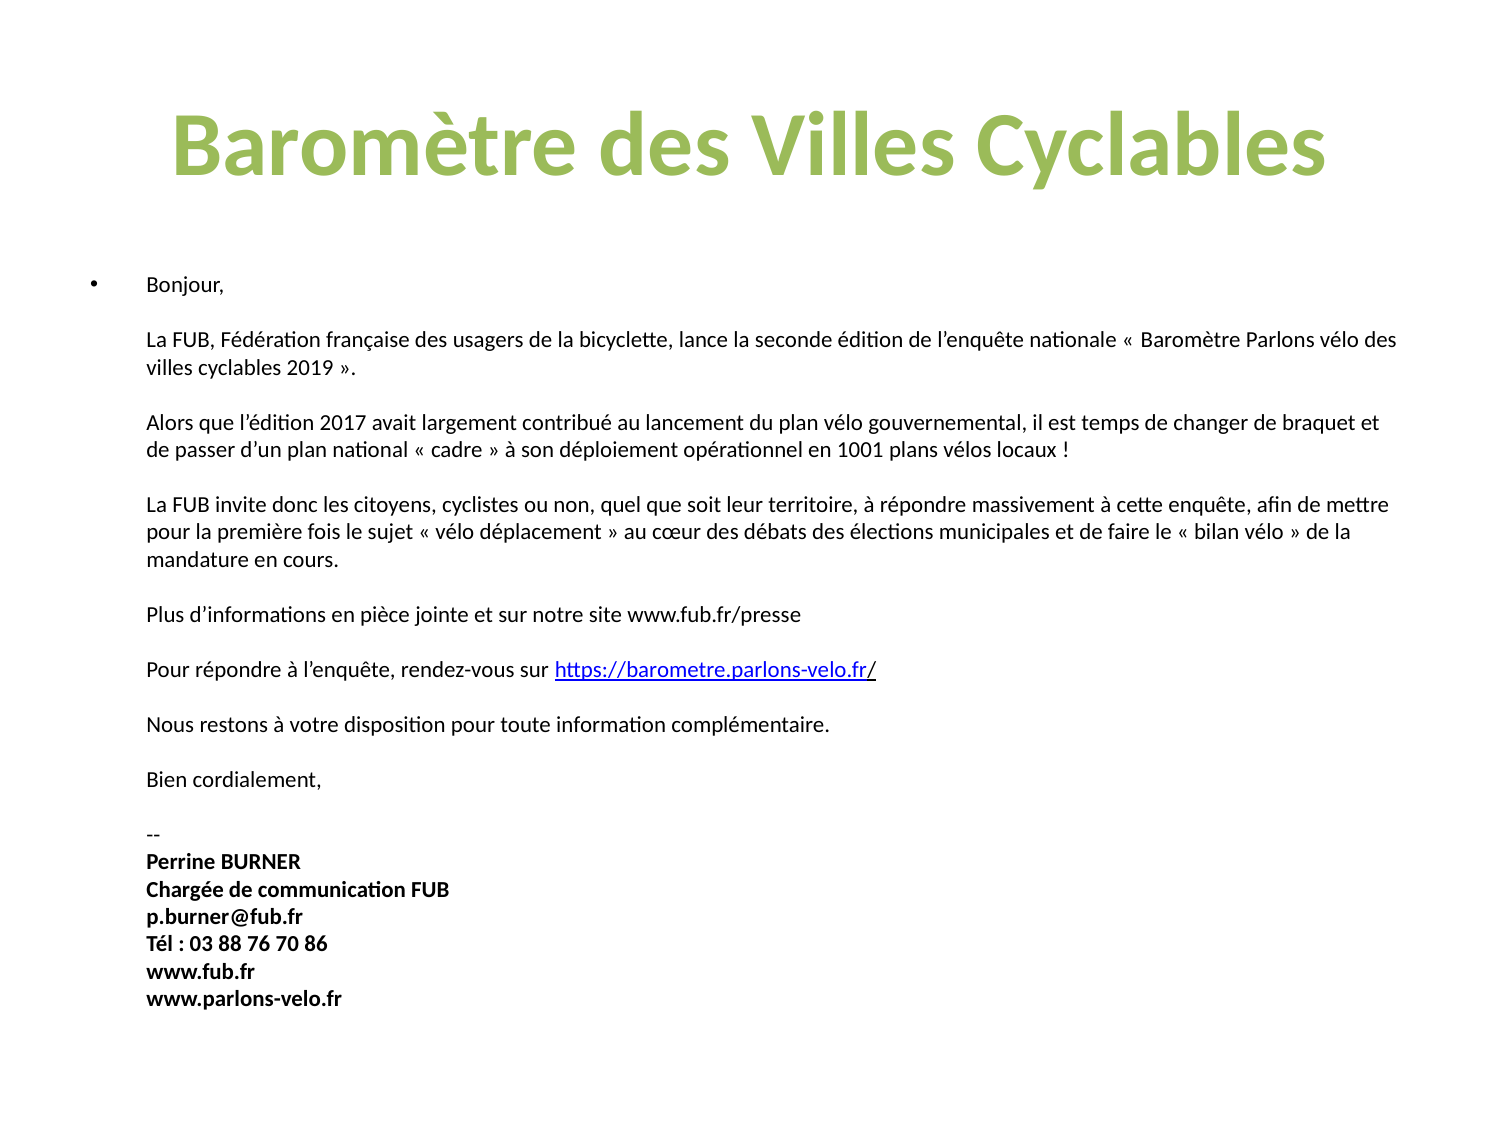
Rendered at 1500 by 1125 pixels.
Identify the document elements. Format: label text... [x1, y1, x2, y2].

list Bonjour, La FUB, Fédération française des usagers de la bicyclette, lance la seconde édition de l’enquête nationale « Baromètre Parlons vélo des villes cyclables 2019 ». Alors que l’édition 2017 avait largement contribué au lancement du plan vélo gouvernemental, il est temps de changer de braquet et de passer d’un plan national « cadre » à son déploiement opérationnel en 1001 plans vélos locaux ! La FUB invite donc les citoyens, cyclistes ou non, quel que soit leur territoire, à répondre massivement à cette enquête, afin de mettre pour la première fois le sujet « vélo déplacement » au cœur des débats des élections municipales et de faire le « bilan vélo » de la mandature en cours. Plus d’informations en pièce jointe et sur notre site www.fub.fr/presse Pour répondre à l’enquête, rendez-vous sur https://barometre.parlons-velo.fr/ Nous restons à votre disposition pour toute information complémentaire. Bien cordialement, -- Perrine BURNER Chargée de communication FUB p.burner@fub.fr Tél : 03 88 76 70 86 www.fub.fr www.parlons-velo.fr [75, 262, 1425, 1005]
title Baromètre des Villes Cyclables [75, 45, 1425, 233]
